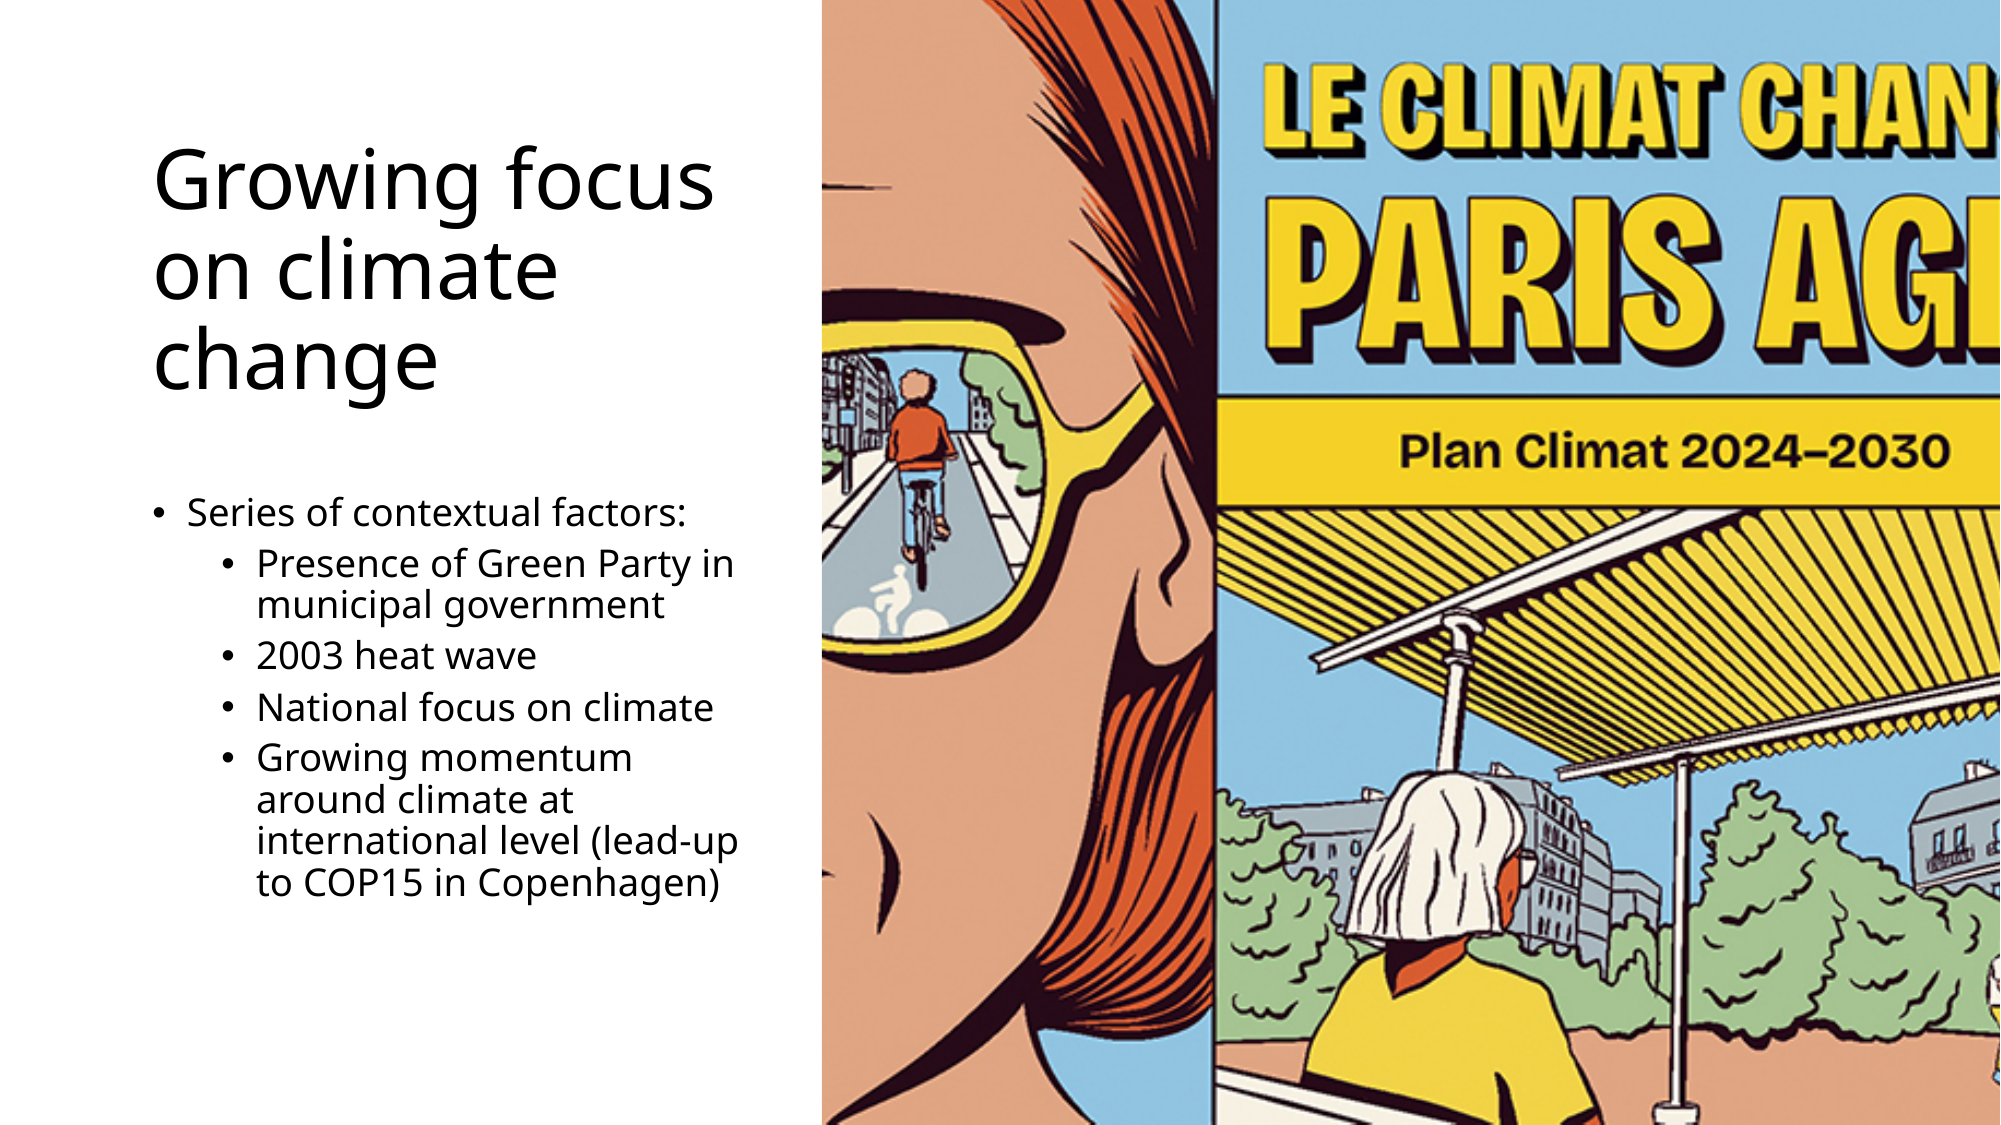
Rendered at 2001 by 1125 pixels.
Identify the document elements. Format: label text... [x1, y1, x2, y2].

title Growing focus on climate change [137, 90, 762, 456]
text_box [0, 0, 821, 1125]
list Series of contextual factors: Presence of Green Party in municipal government 2003 heat wave National focus on climate Growing momentum around climate at international level (lead-up to COP15 in Copenhagen) [137, 485, 761, 1002]
picture [821, 0, 2000, 1125]
